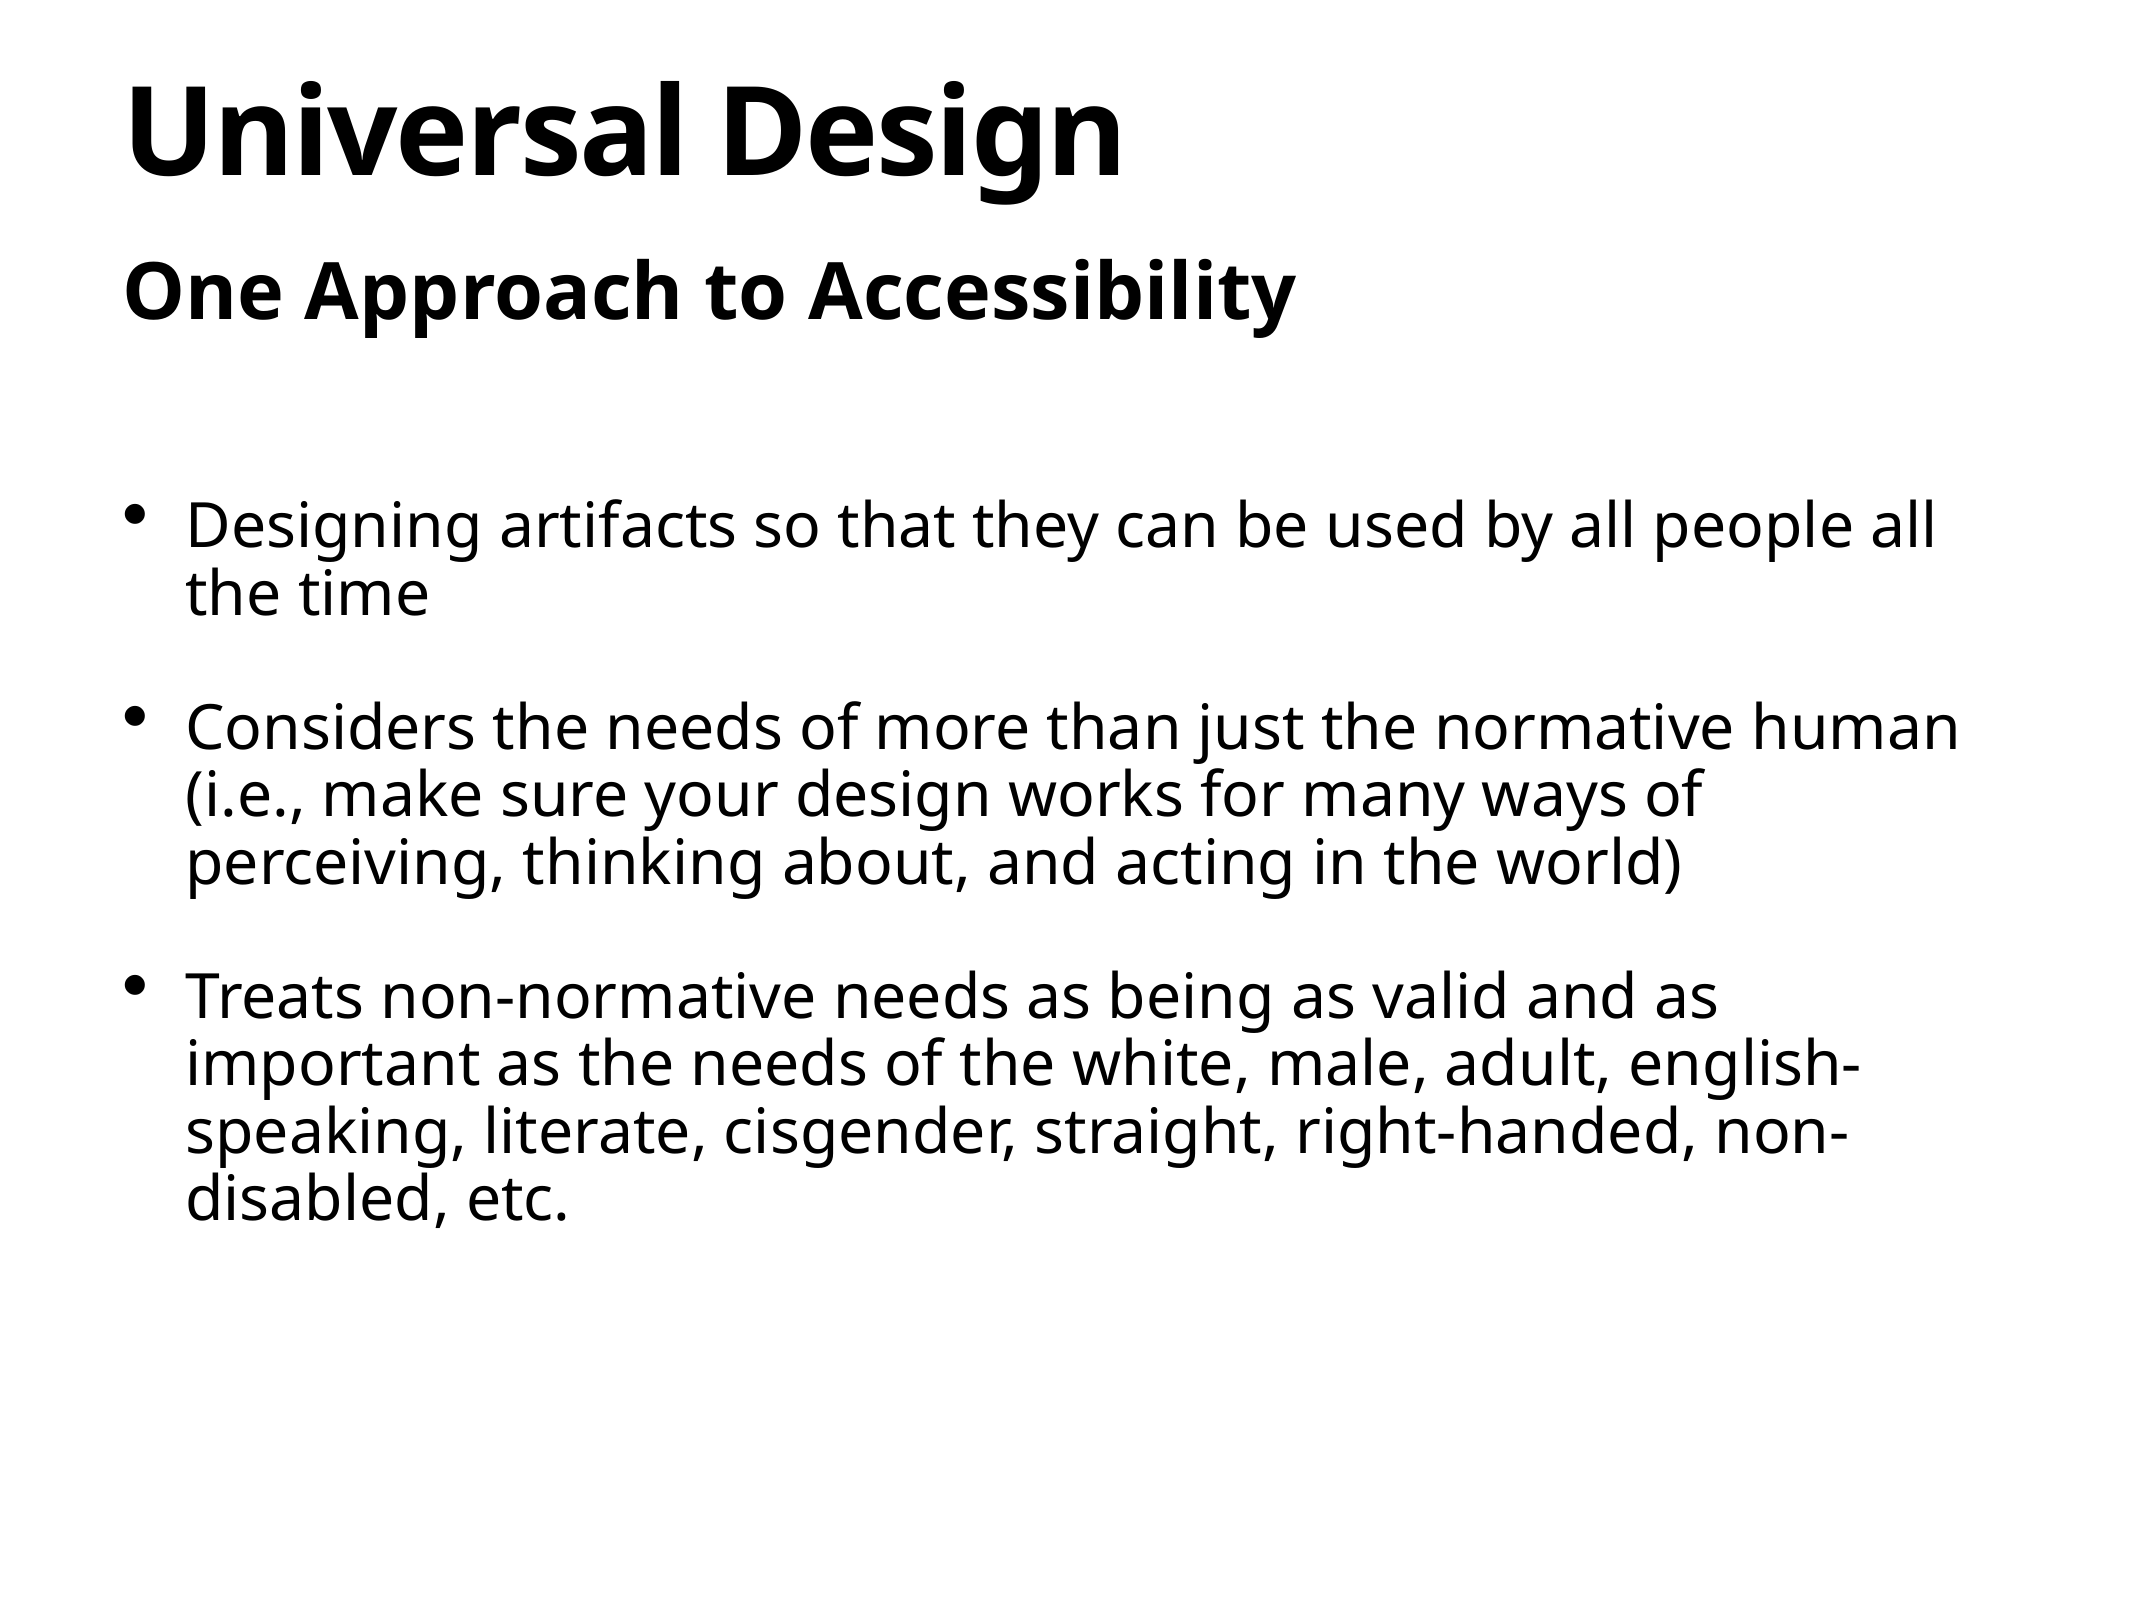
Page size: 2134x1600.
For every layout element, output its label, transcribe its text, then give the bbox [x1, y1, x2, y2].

list Designing artifacts so that they can be used by all people all the time Considers the needs of more than just the normative human (i.e., make sure your design works for many ways of perceiving, thinking about, and acting in the world) Treats non-normative needs as being as valid and as important as the needs of the white, male, adult, english-speaking, literate, cisgender, straight, right-handed, non-disabled, etc. [114, 484, 2020, 1486]
title Universal Design [114, 71, 2020, 240]
list One Approach to Accessibility [114, 240, 2020, 343]
